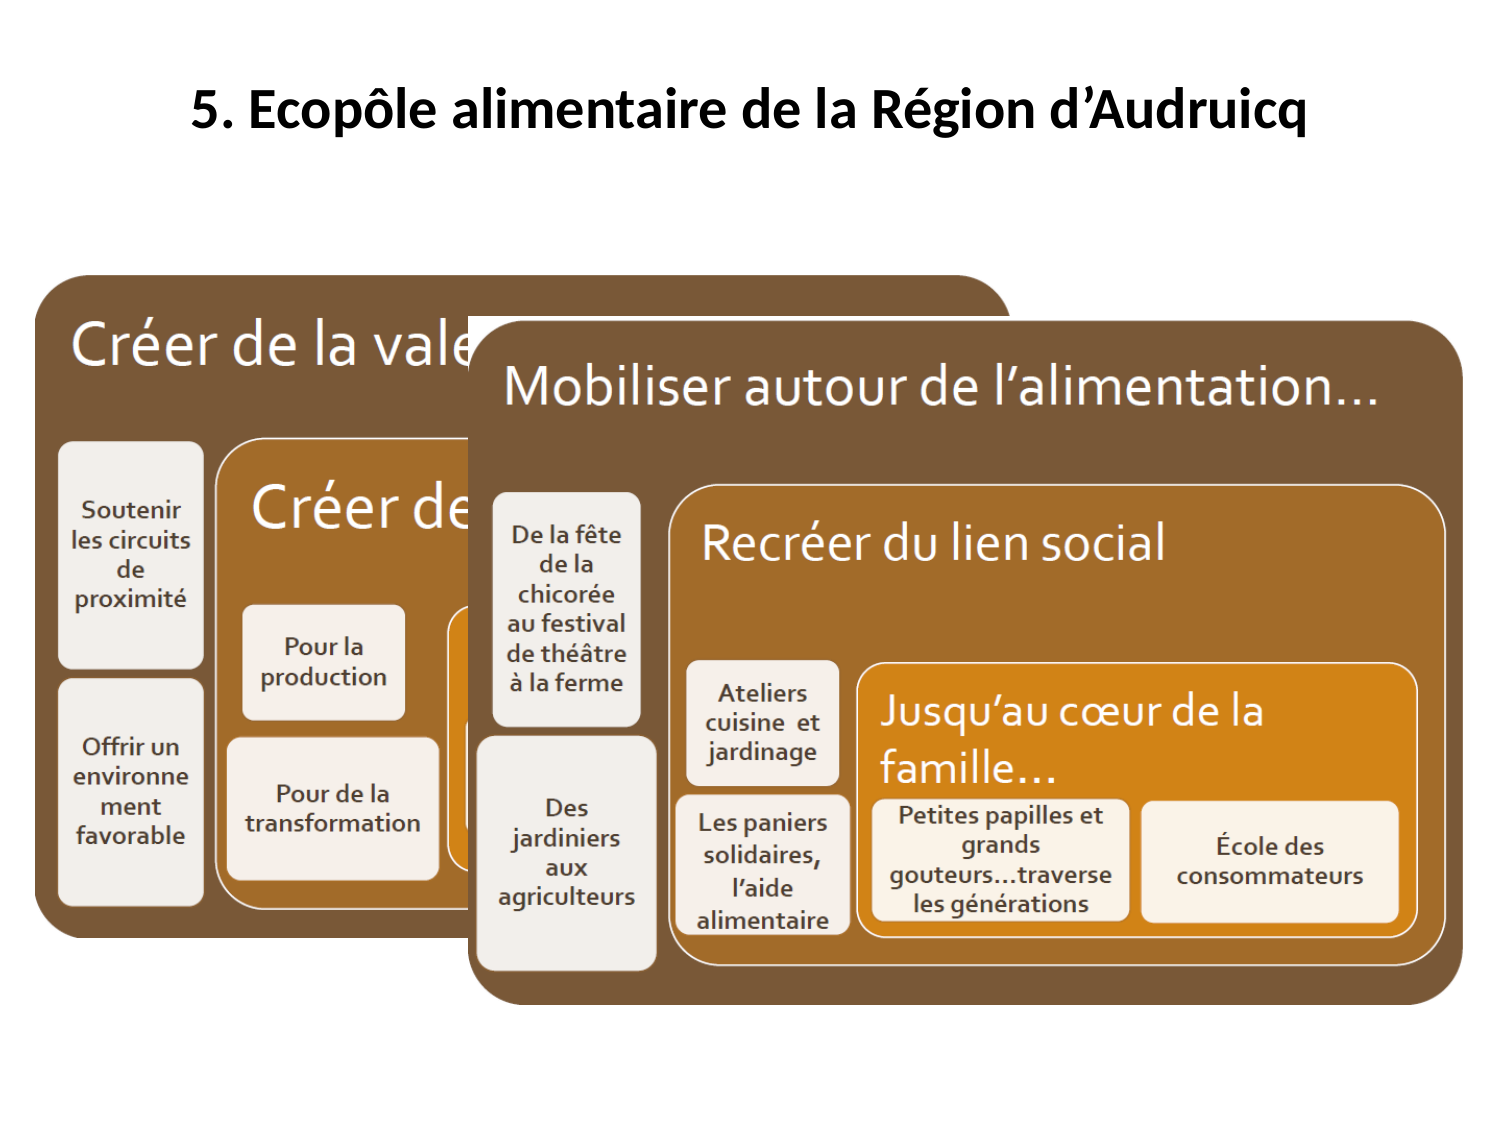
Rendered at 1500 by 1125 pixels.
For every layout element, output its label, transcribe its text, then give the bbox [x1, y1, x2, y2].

text_box 5. Ecopôle alimentaire de la Région d’Audruicq [74, 11, 1425, 200]
picture [34, 271, 1466, 1006]
